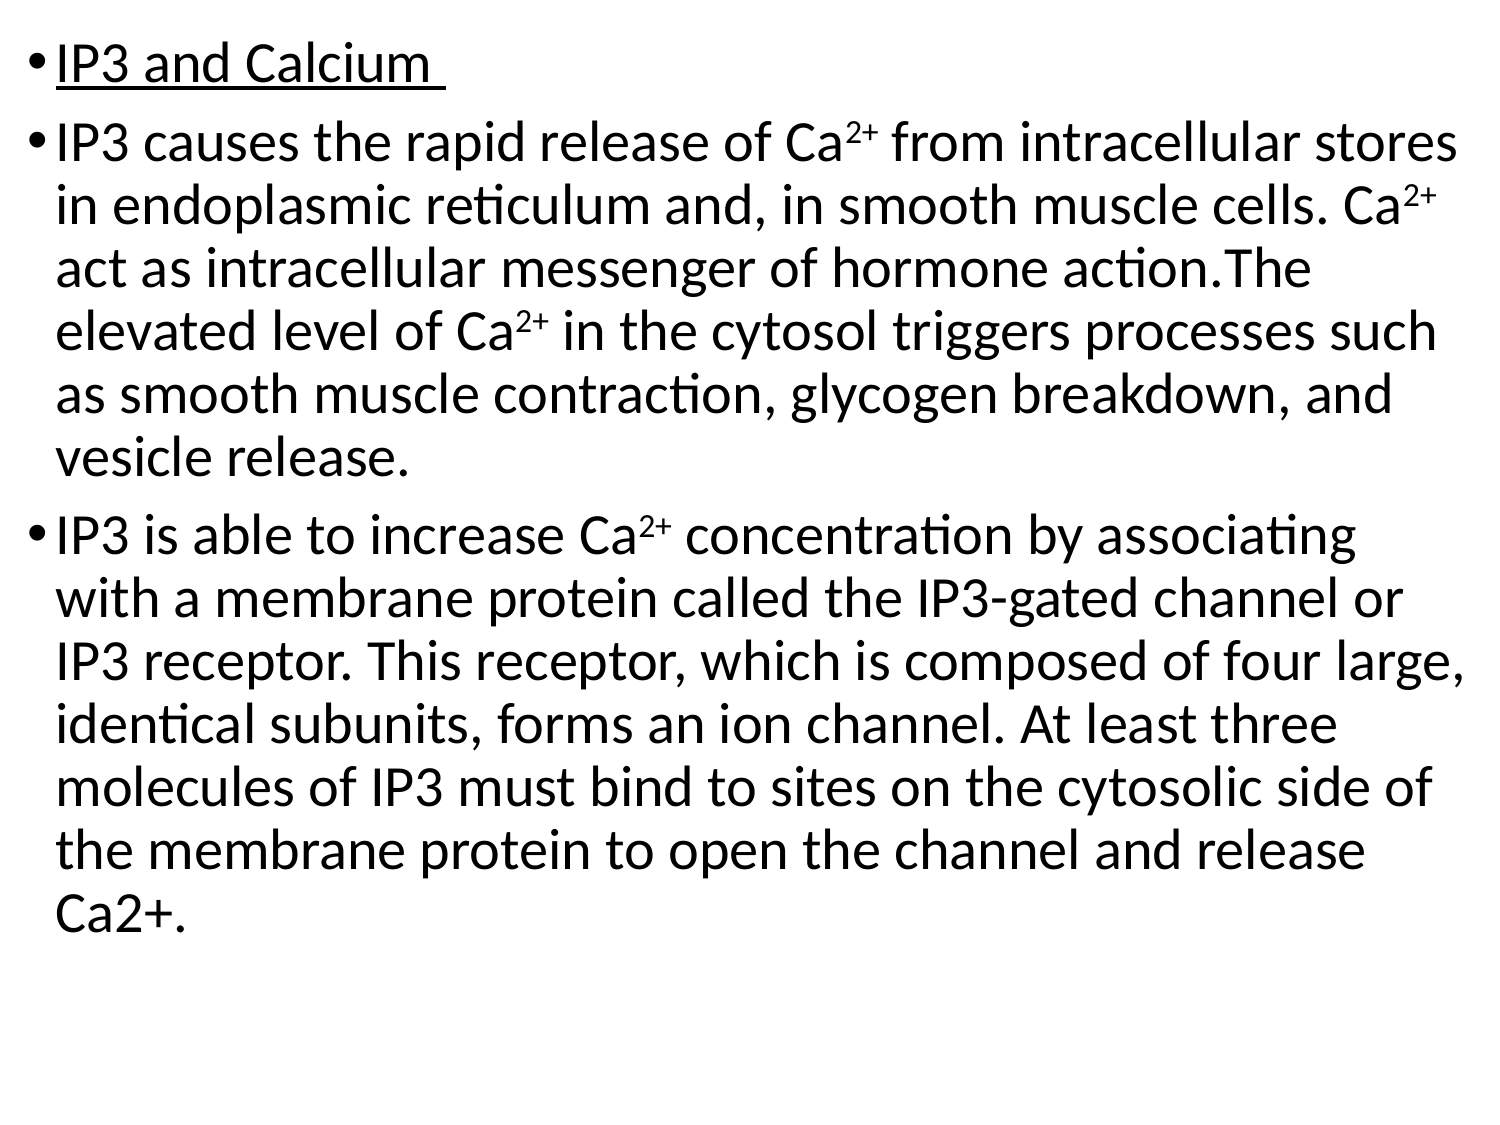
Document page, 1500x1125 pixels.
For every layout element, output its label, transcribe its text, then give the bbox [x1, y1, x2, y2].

list IP3 and Calcium IP3 causes the rapid release of Ca2+ from intracellular stores in endoplasmic reticulum and, in smooth muscle cells. Ca2+ act as intracellular messenger of hormone action.The elevated level of Ca2+ in the cytosol triggers processes such as smooth muscle contraction, glycogen breakdown, and vesicle release. IP3 is able to increase Ca2+ concentration by associating with a membrane protein called the IP3-gated channel or IP3 receptor. This receptor, which is composed of four large, identical subunits, forms an ion channel. At least three molecules of IP3 must bind to sites on the cytosolic side of the membrane protein to open the channel and release Ca2+. [12, 24, 1488, 1100]
